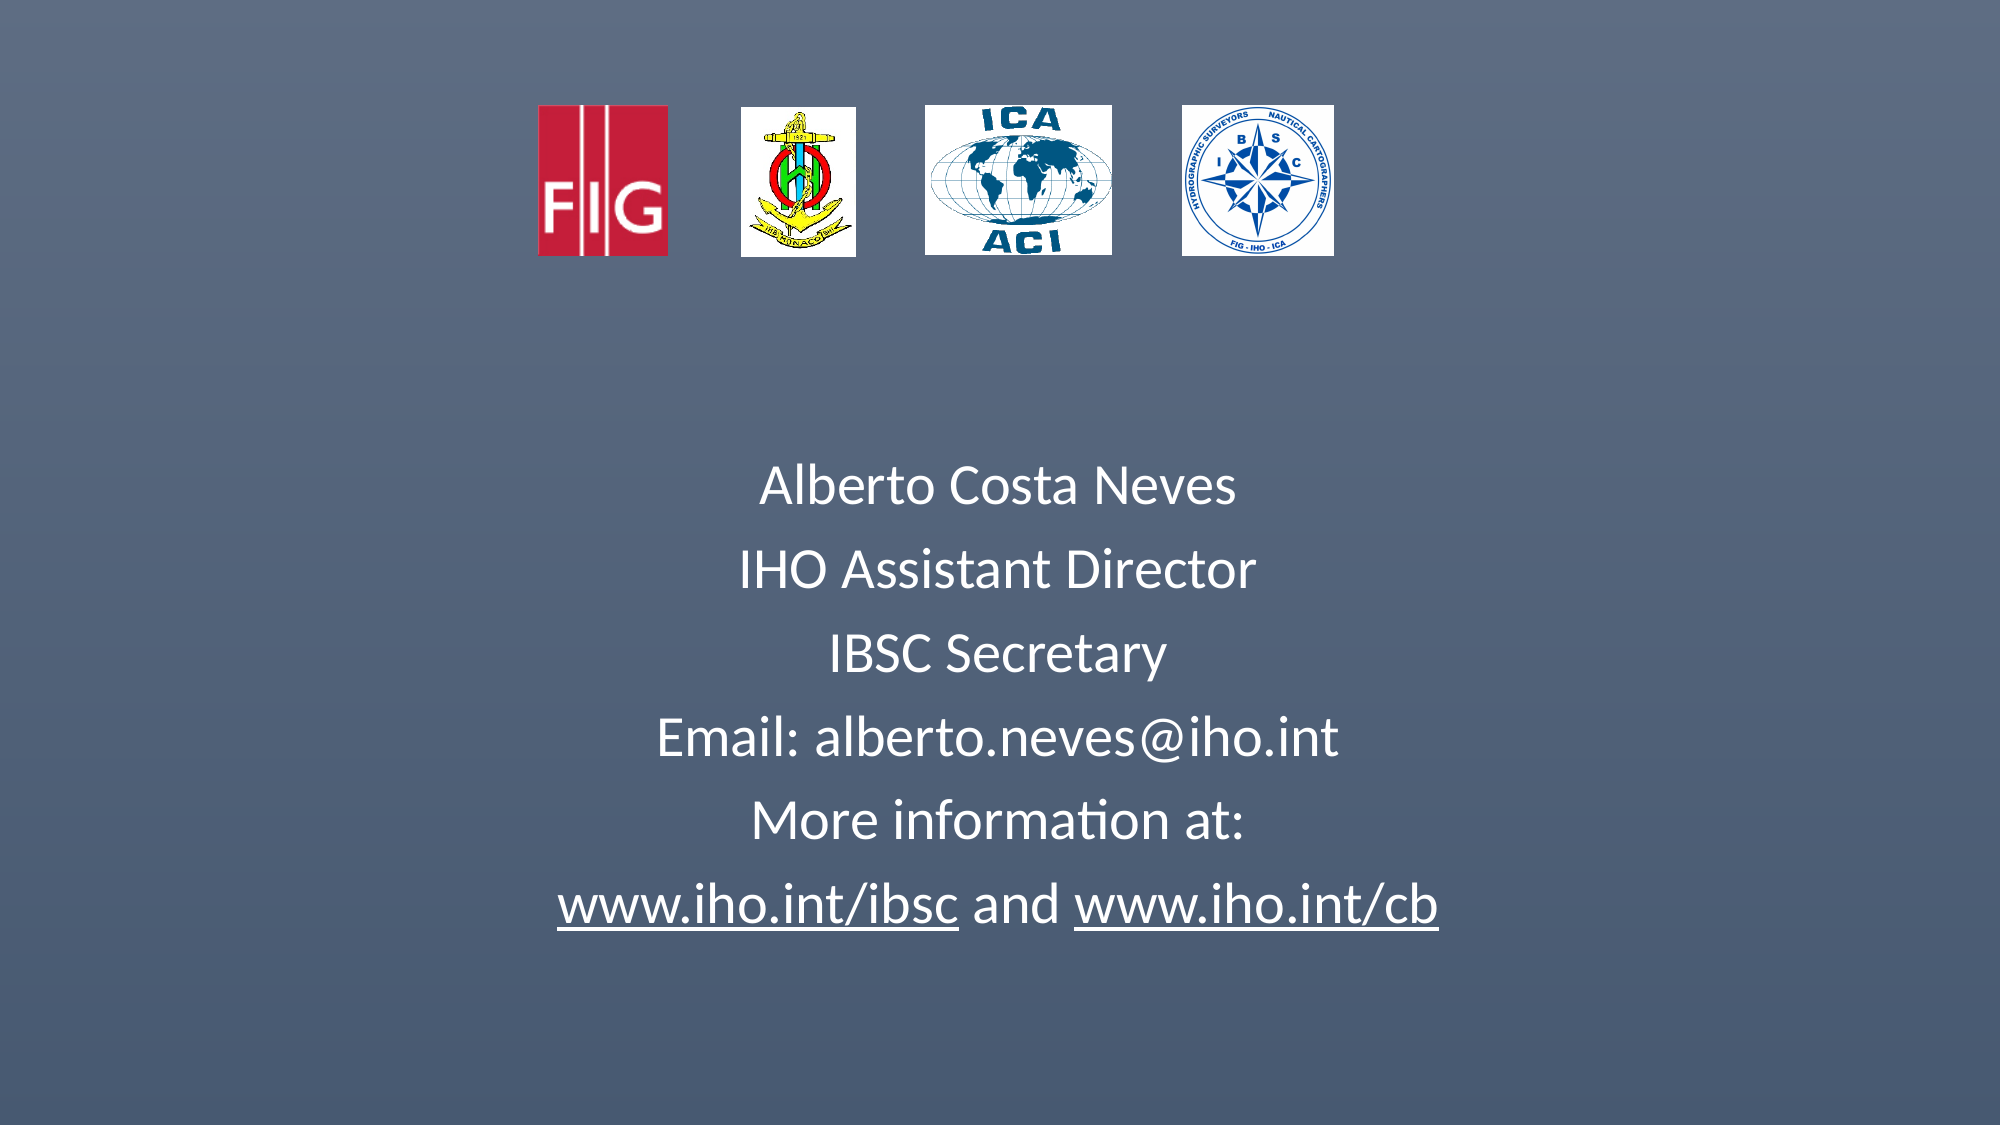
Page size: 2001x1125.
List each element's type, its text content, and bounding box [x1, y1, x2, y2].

picture [537, 105, 668, 256]
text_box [1181, 105, 1334, 256]
picture [741, 106, 856, 257]
picture [924, 105, 1113, 256]
list Alberto Costa Neves IHO Assistant Director IBSC Secretary Email: alberto.neves@iho.int More information at: www.iho.int/ibsc and www.iho.int/cb [79, 272, 1917, 1086]
